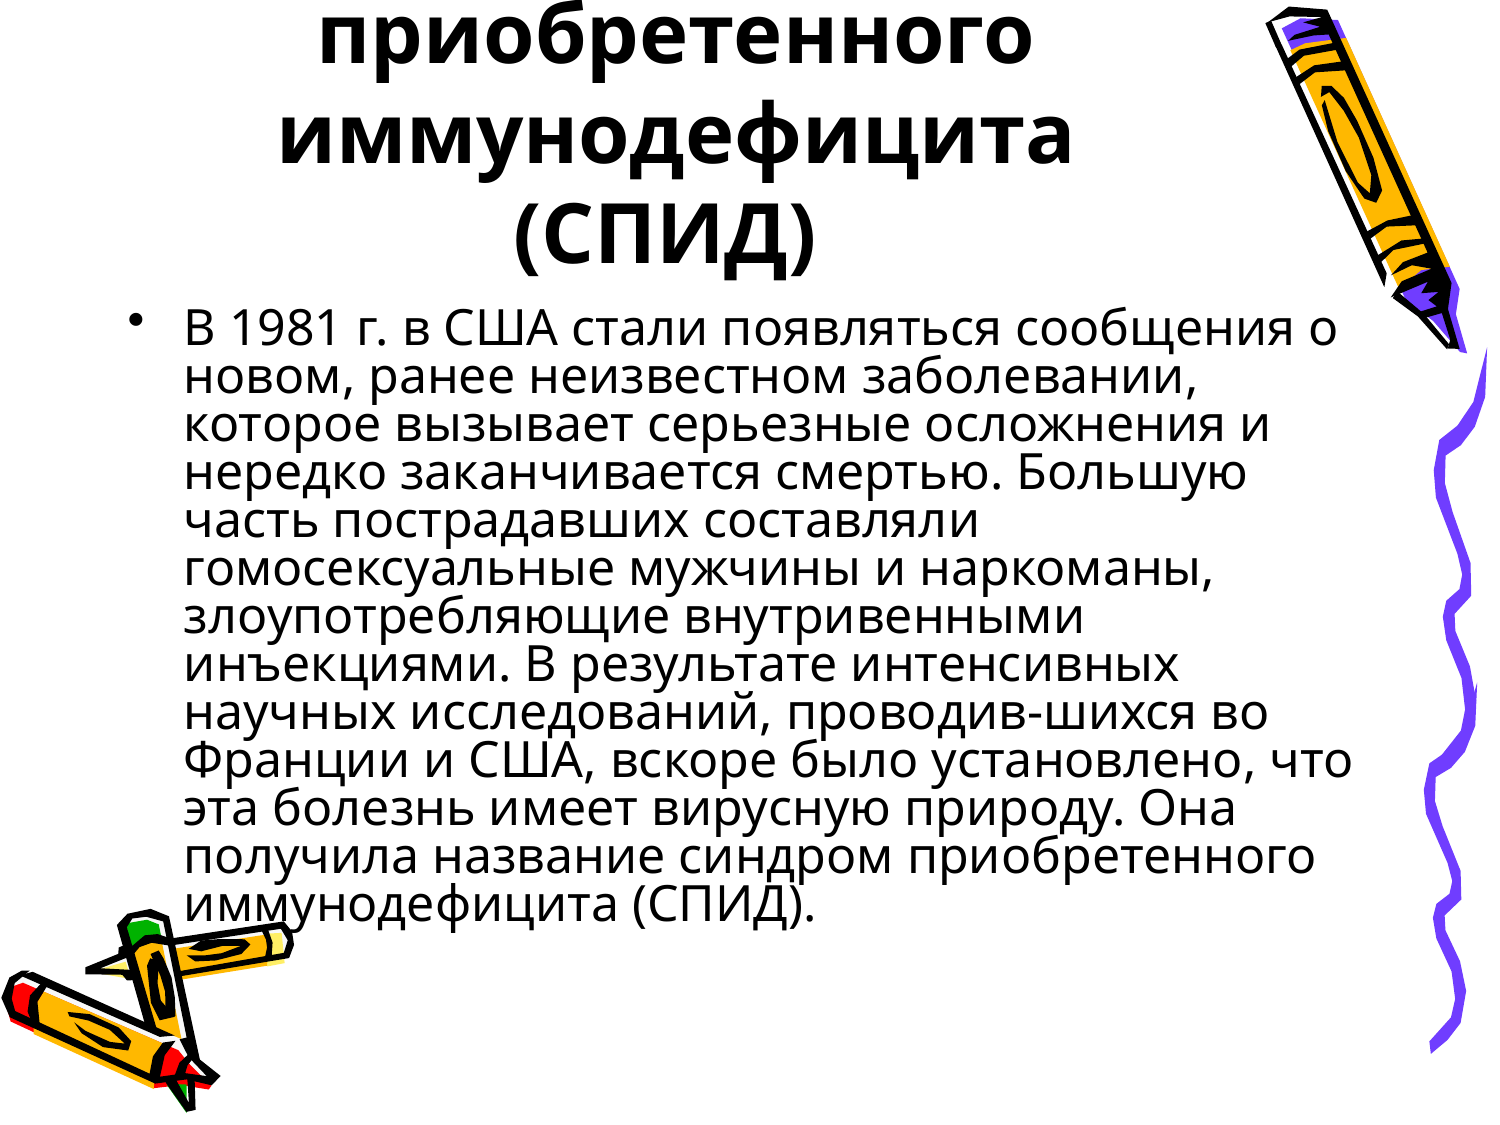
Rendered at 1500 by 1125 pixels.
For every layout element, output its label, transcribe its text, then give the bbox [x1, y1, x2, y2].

list В 1981 г. в США стали появляться сообщения о новом, ранее неизвестном заболевании, которое вызывает серьезные осложнения и нередко заканчивается смертью. Большую часть пострадавших составляли гомосексуальные мужчины и наркоманы, злоупотребляющие внутривенными инъекциями. В результате интенсивных научных исследований, проводив-шихся во Франции и США, вскоре было установлено, что эта болезнь имеет вирусную природу. Она получи­ла название синдром приобретенного иммунодефи­цита (СПИД). [112, 299, 1376, 901]
title Синдром приобретенного иммунодефицита (СПИД) [112, 24, 1240, 288]
